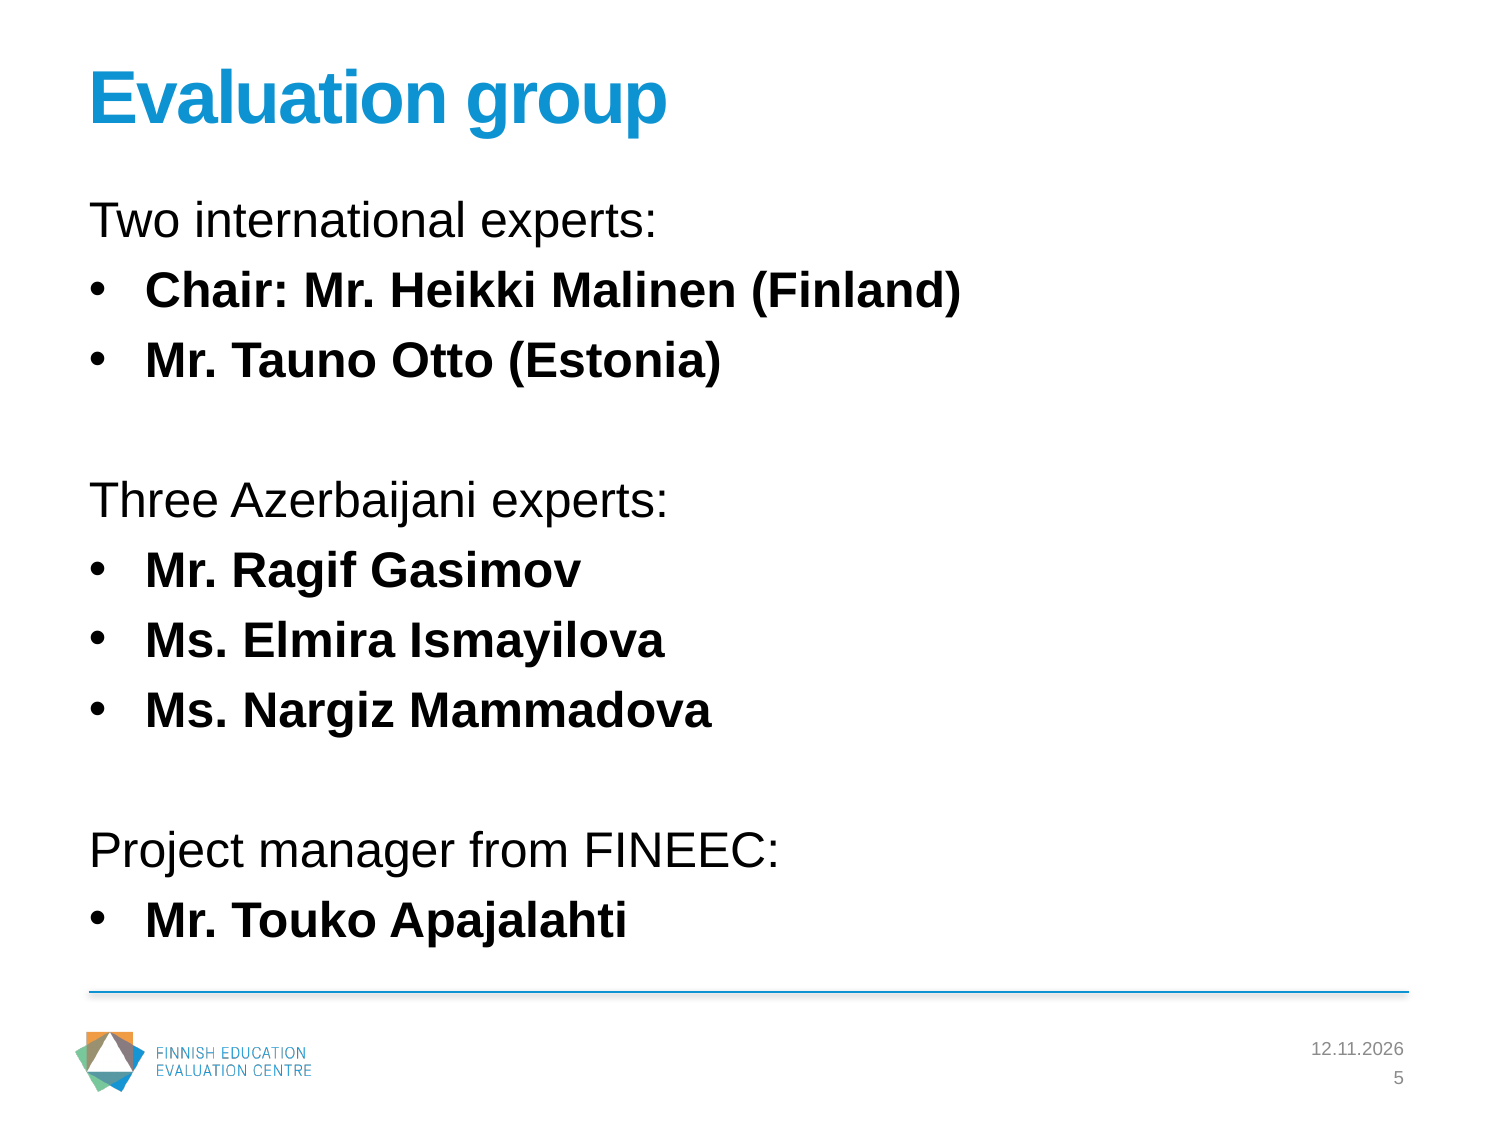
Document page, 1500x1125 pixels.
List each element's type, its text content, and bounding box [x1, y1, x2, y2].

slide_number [810, 1033, 1405, 1063]
list Two international experts: Chair: Mr. Heikki Malinen (Finland) Mr. Tauno Otto (Estonia) Three Azerbaijani experts: Mr. Ragif Gasimov Ms. Elmira Ismayilova Ms. Nargiz Mammadova Project manager from FINEEC: Mr. Touko Apajalahti [88, 187, 1409, 886]
title Evaluation group [88, 62, 1409, 187]
picture [28, 991, 358, 1125]
slide_number 5 [810, 1063, 1405, 1091]
